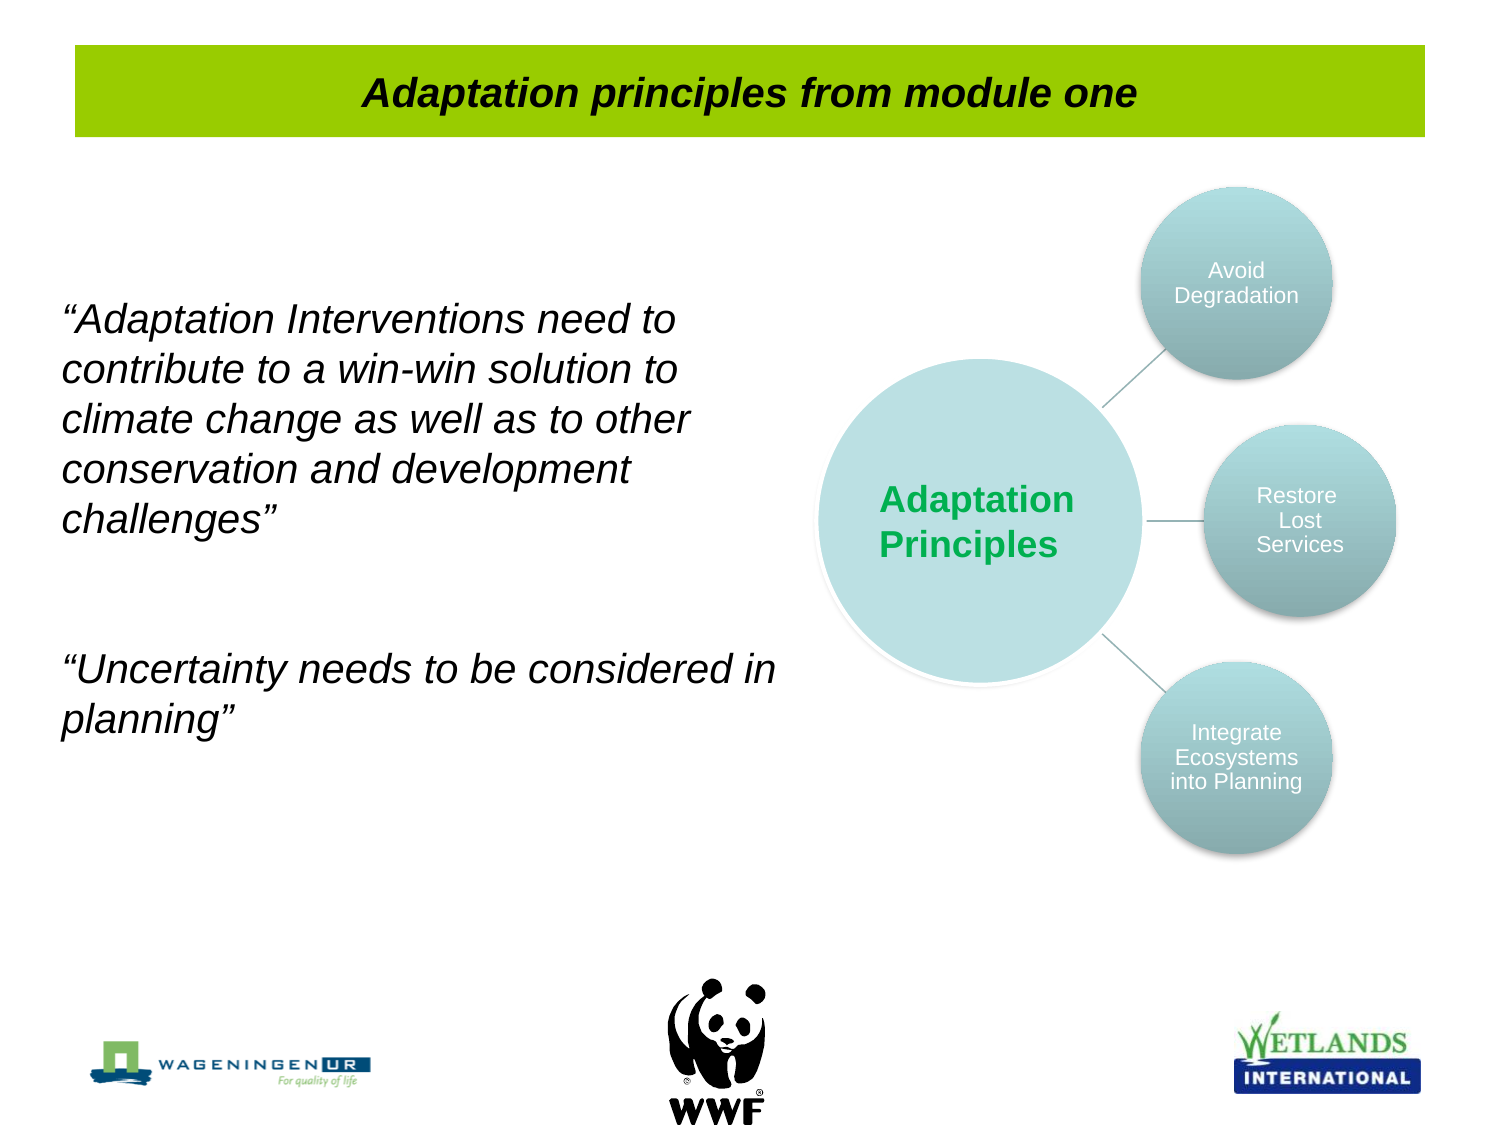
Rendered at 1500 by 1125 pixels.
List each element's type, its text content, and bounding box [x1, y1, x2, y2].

title Adaptation principles from module one [74, 44, 1426, 138]
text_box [761, 187, 1500, 855]
text_box “Adaptation Interventions need to contribute to a win-win solution to climate change as well as to other conservation and development challenges” “Uncertainty needs to be considered in planning” [46, 234, 756, 750]
picture [1234, 1011, 1421, 1094]
picture [76, 978, 1022, 1125]
